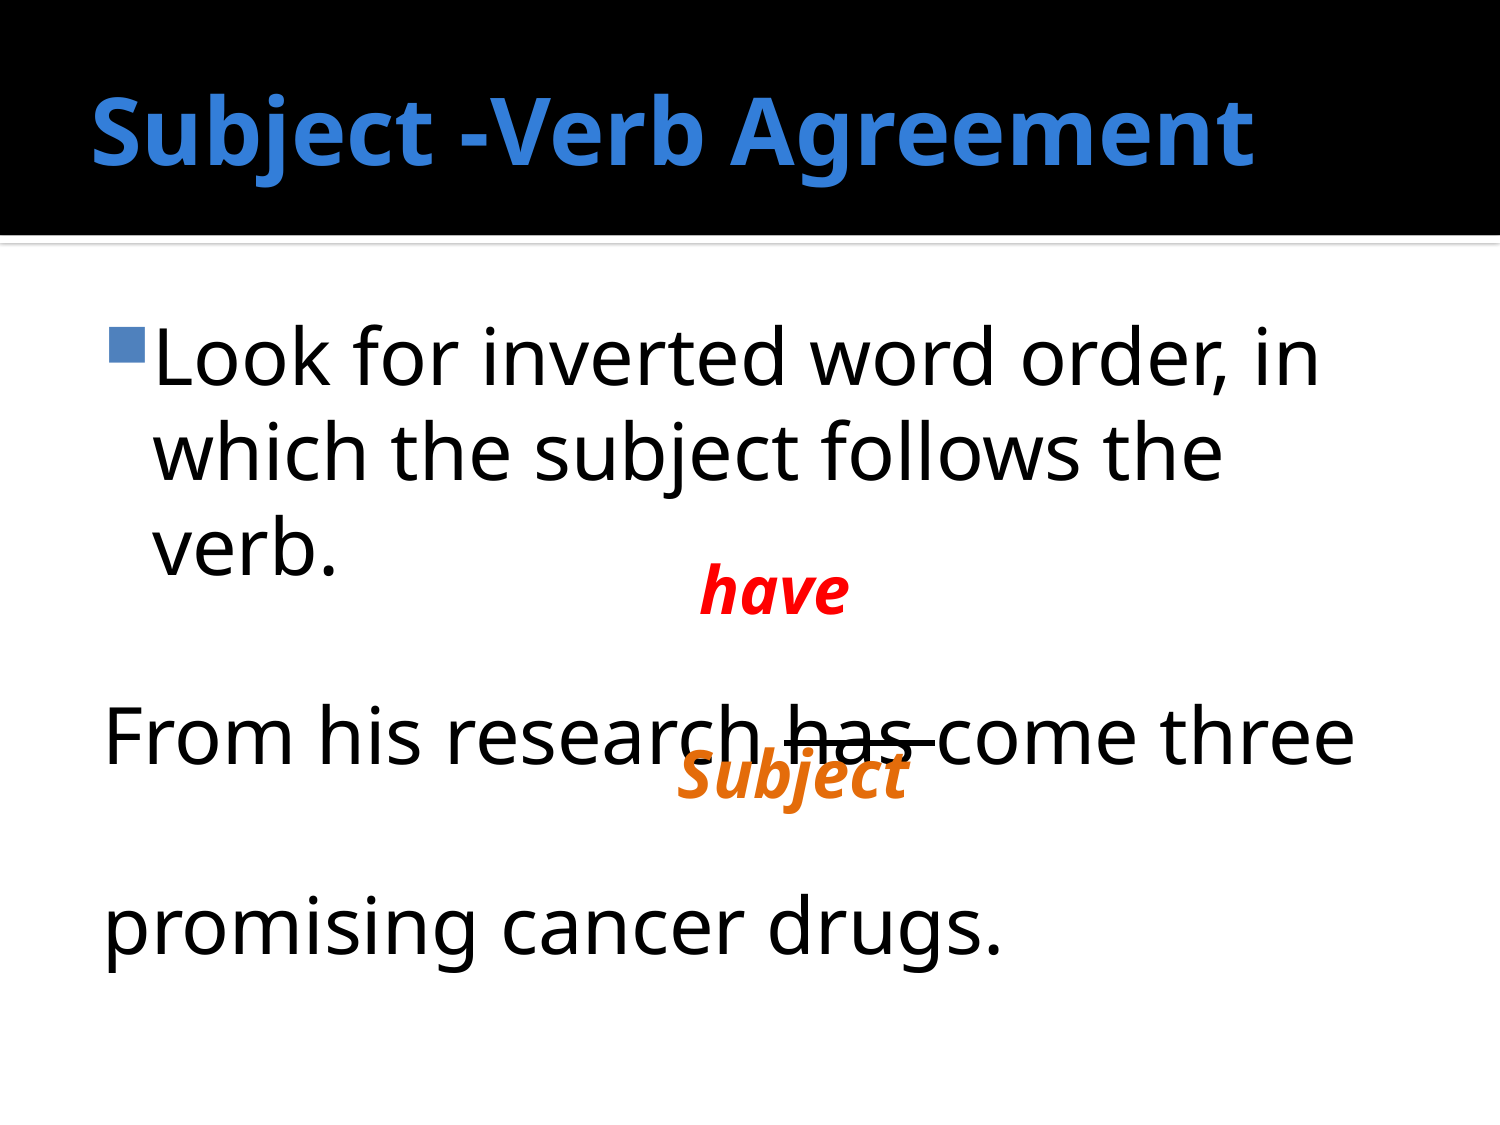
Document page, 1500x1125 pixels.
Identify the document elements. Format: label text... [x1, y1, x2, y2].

text_box Subject [562, 724, 1025, 820]
title Subject -Verb Agreement [75, 25, 1425, 231]
list Look for inverted word order, in which the subject follows the verb. From his research has come three promising cancer drugs. [75, 291, 1425, 1050]
text_box have [675, 540, 875, 635]
